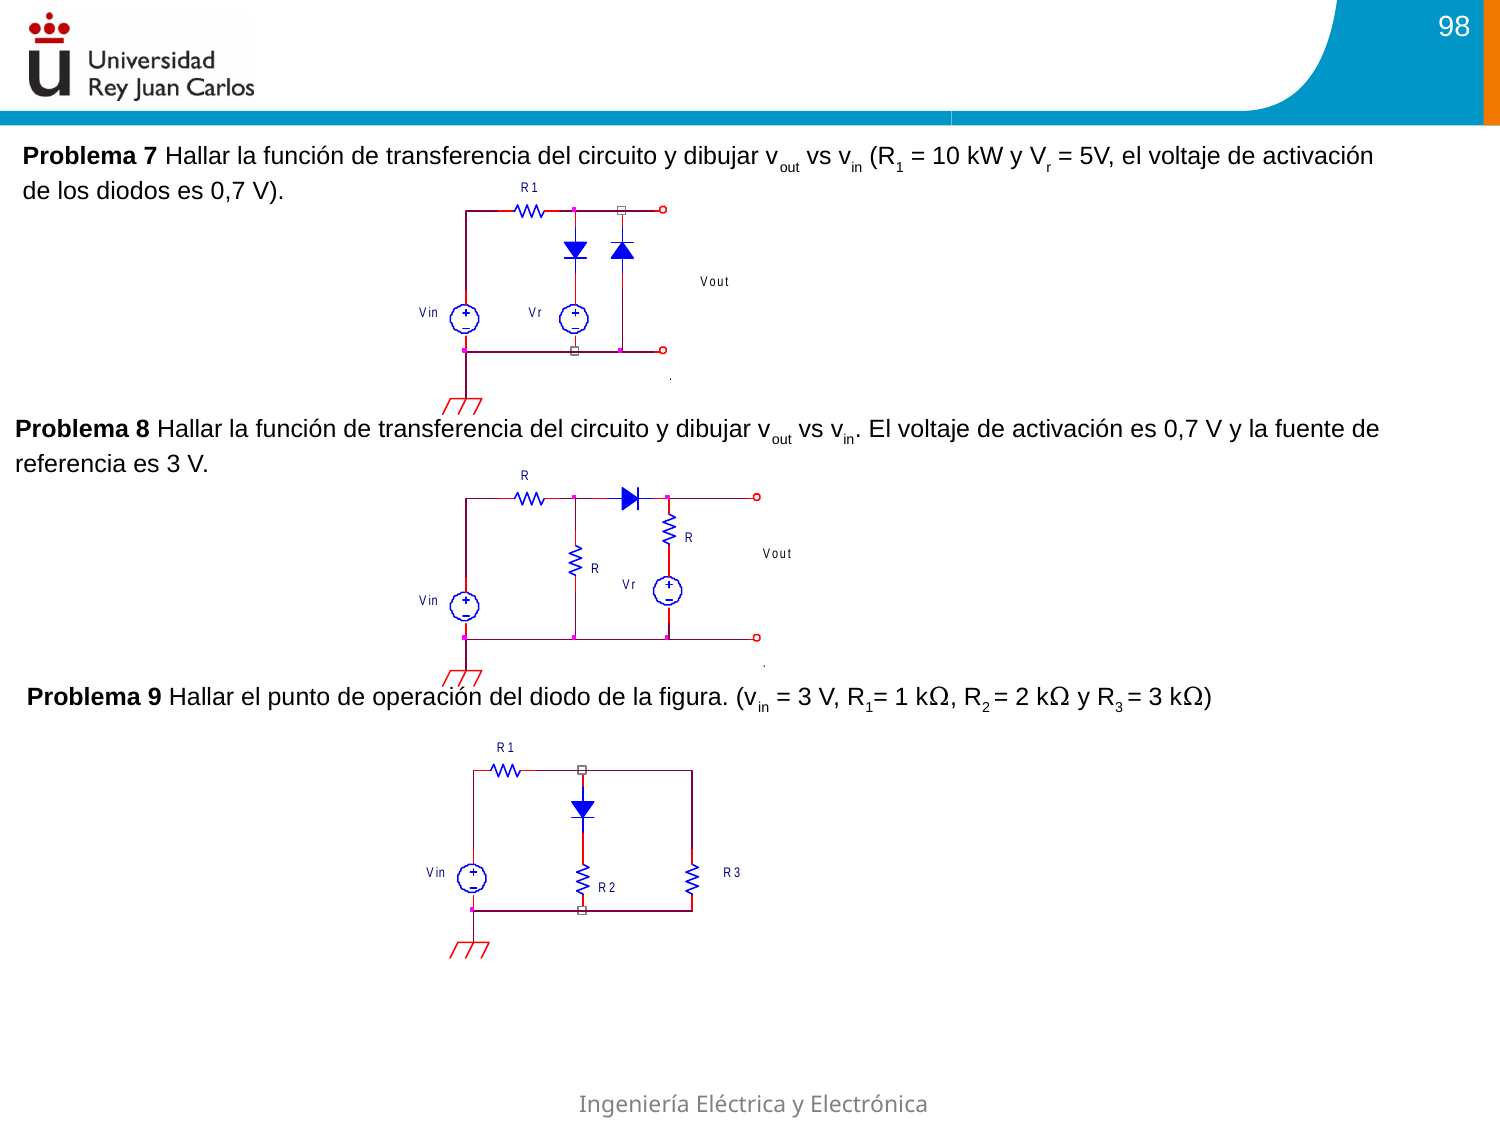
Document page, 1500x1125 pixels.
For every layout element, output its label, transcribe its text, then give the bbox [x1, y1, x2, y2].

picture [411, 171, 740, 423]
text_box Problema 8 Hallar la función de transferencia del circuito y dibujar vout vs vin. El voltaje de activación es 0,7 V y la fuente de referencia es 3 V. [0, 404, 1429, 515]
picture [418, 731, 751, 967]
picture [29, 12, 254, 101]
text_box 98 [1423, 0, 1500, 75]
text_box Problema 9 Hallar el punto de operación del diodo de la figura. (vin = 3 V, R1= 1 kΩ, R2 = 2 kΩ y R3 = 3 kΩ) [11, 672, 1228, 753]
picture [411, 459, 803, 695]
text_box Problema 7 Hallar la función de transferencia del circuito y dibujar vout vs vin (R1 = 10 kW y Vr = 5V, el voltaje de activación de los diodos es 0,7 V). [7, 132, 1421, 213]
